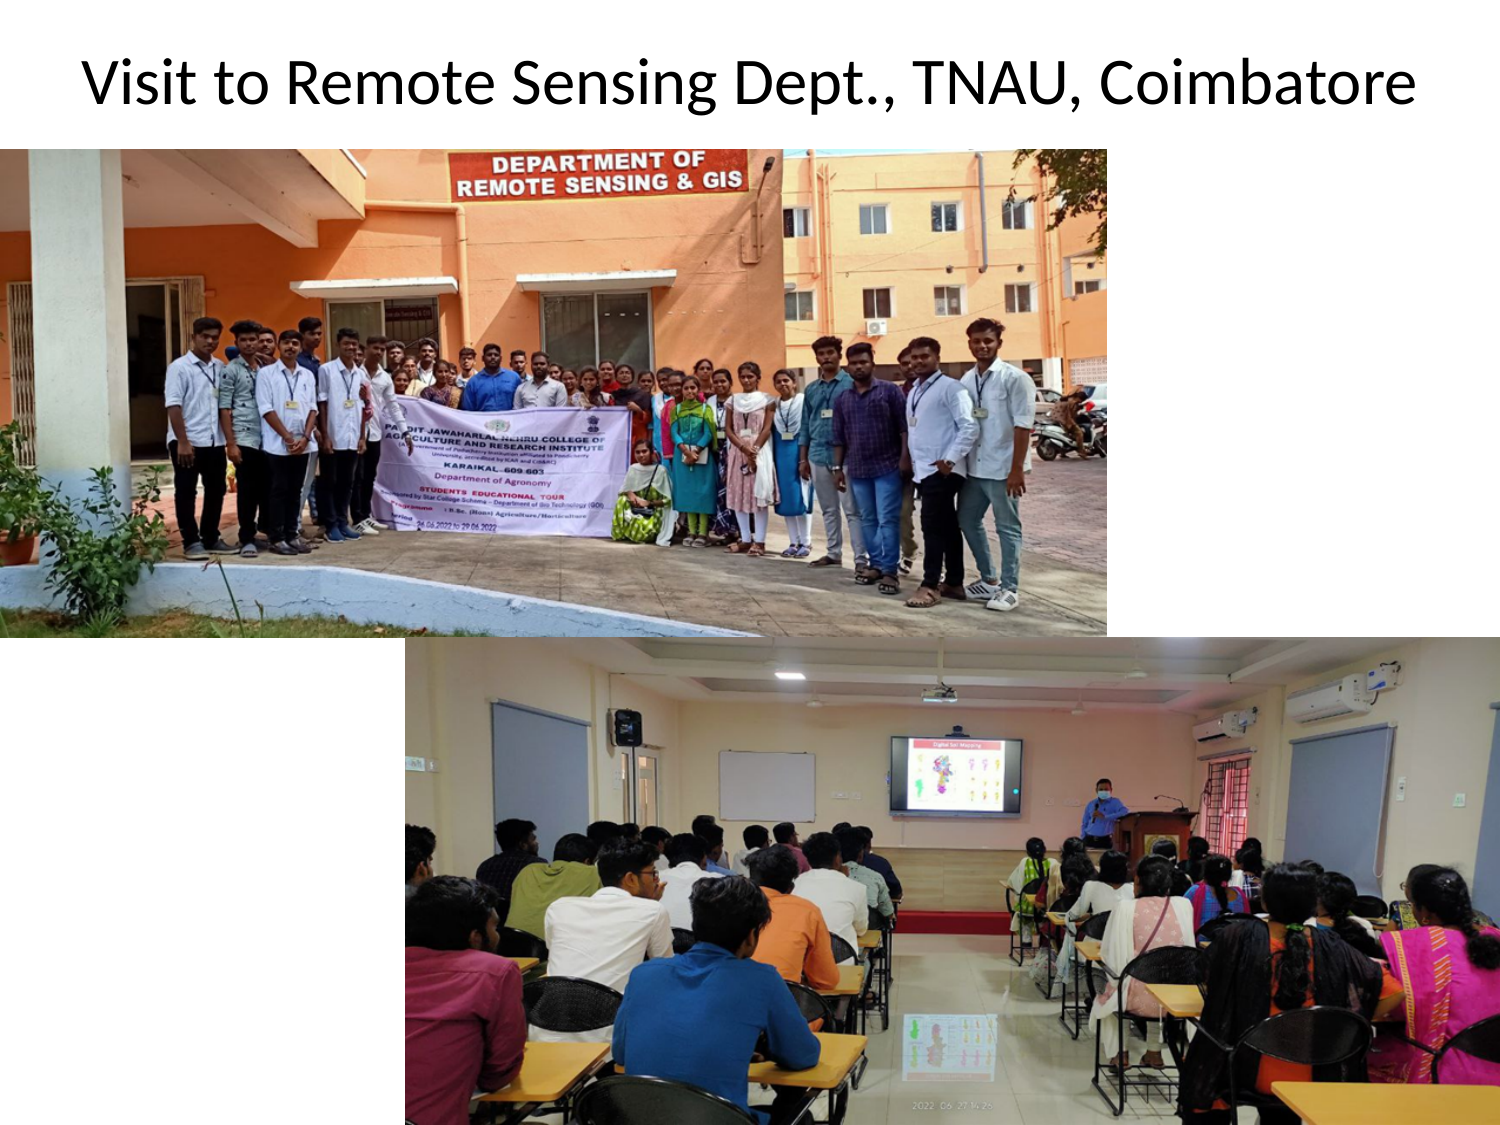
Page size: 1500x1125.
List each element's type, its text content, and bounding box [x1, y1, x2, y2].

title Visit to Remote Sensing Dept., TNAU, Coimbatore [37, 24, 1463, 130]
picture [0, 149, 1500, 1125]
